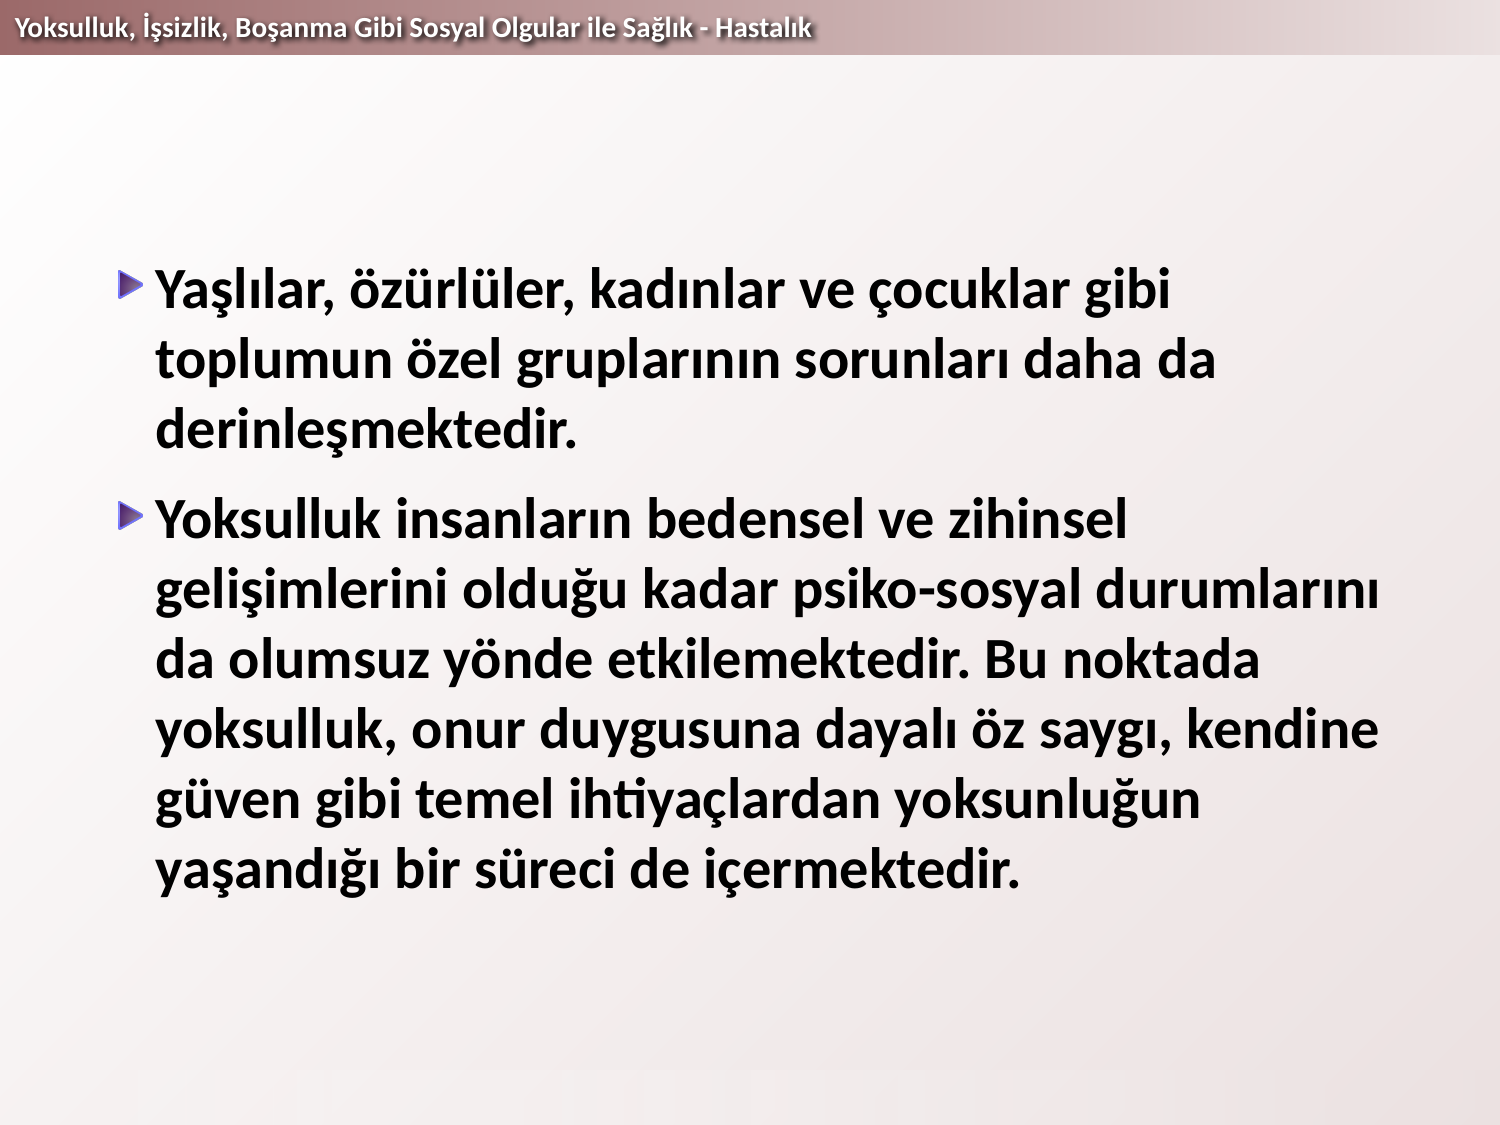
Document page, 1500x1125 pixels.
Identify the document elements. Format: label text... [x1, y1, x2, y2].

picture [118, 270, 143, 299]
picture [118, 501, 143, 530]
list Yaşlılar, özürlüler, kadınlar ve çocuklar gibi toplumun özel gruplarının sorunları daha da derinleşmektedir. Yoksulluk insanların bedensel ve zihinsel gelişimlerini olduğu kadar psiko-sosyal durumlarını da olumsuz yönde etkilemektedir. Bu noktada yoksulluk, onur duygusuna dayalı öz saygı, kendine güven gibi temel ihtiyaçlardan yoksunluğun yaşandığı bir süreci de içermektedir. [103, 242, 1397, 914]
